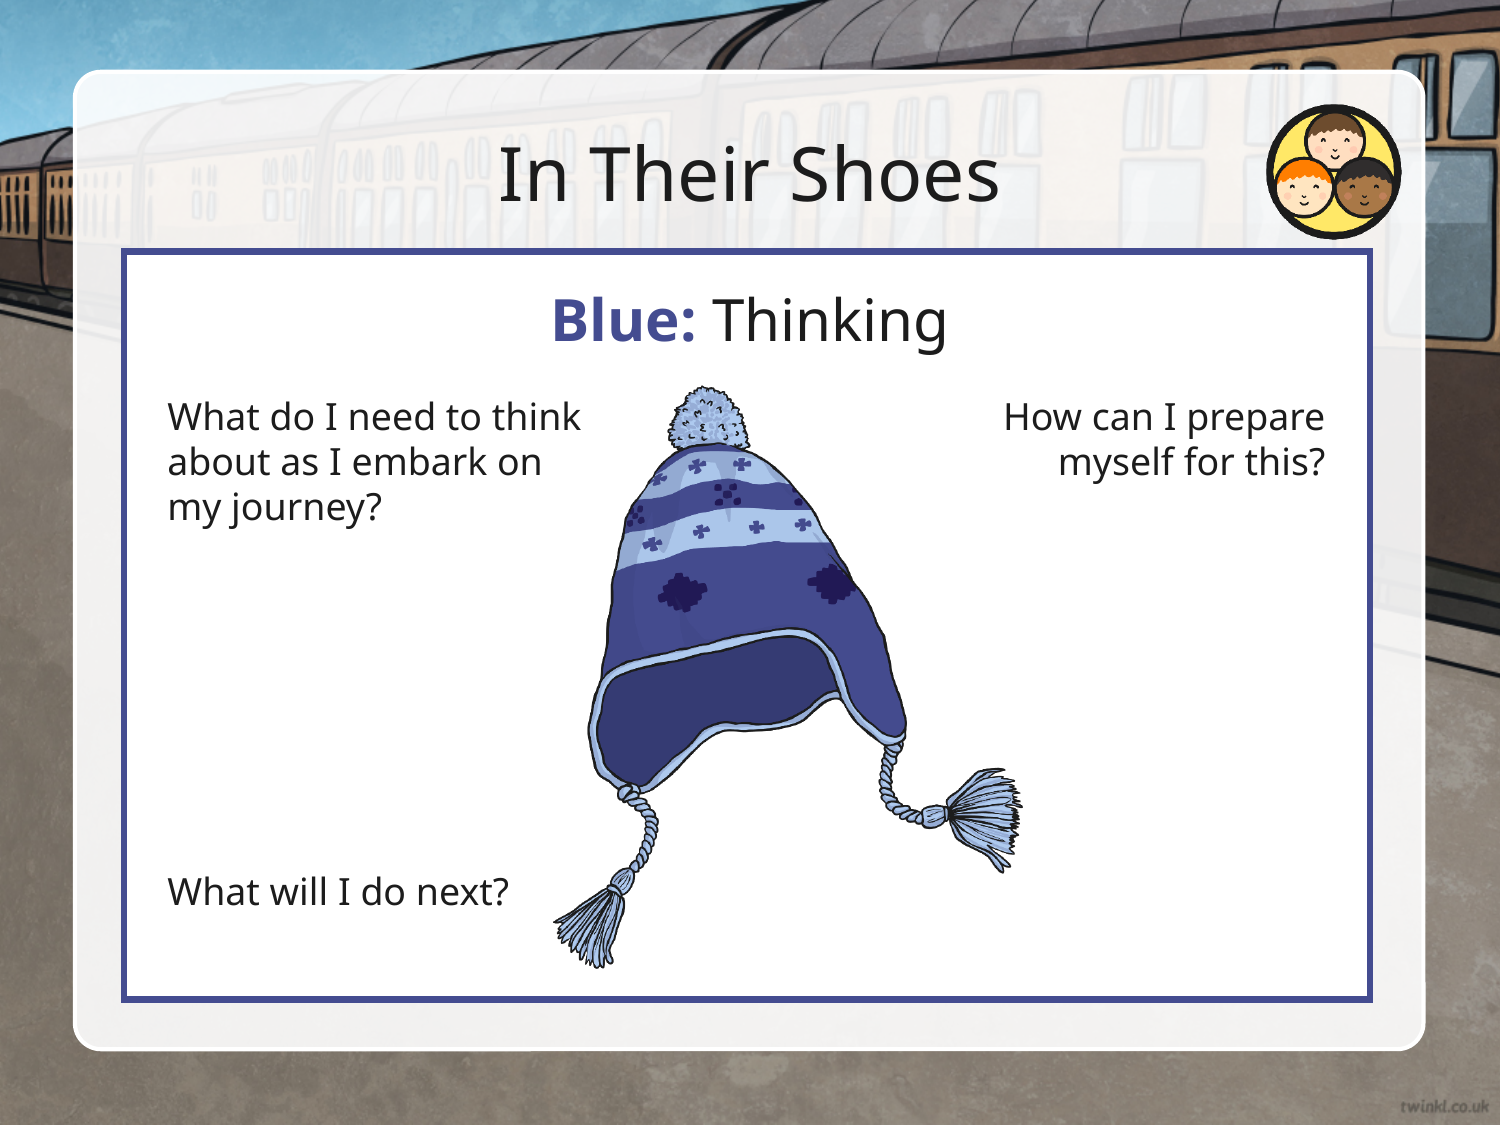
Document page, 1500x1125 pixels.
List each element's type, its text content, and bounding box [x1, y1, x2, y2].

text_box In Their Shoes [484, 119, 1016, 225]
text_box Blue: Thinking [325, 275, 1175, 361]
text_box [123, 251, 1371, 1000]
text_box What will I do next? [152, 860, 553, 920]
picture [0, 0, 1500, 1125]
text_box What do I need to think about as I embark on my journey? [152, 385, 553, 536]
text_box How can I prepare myself for this? [1023, 385, 1341, 491]
